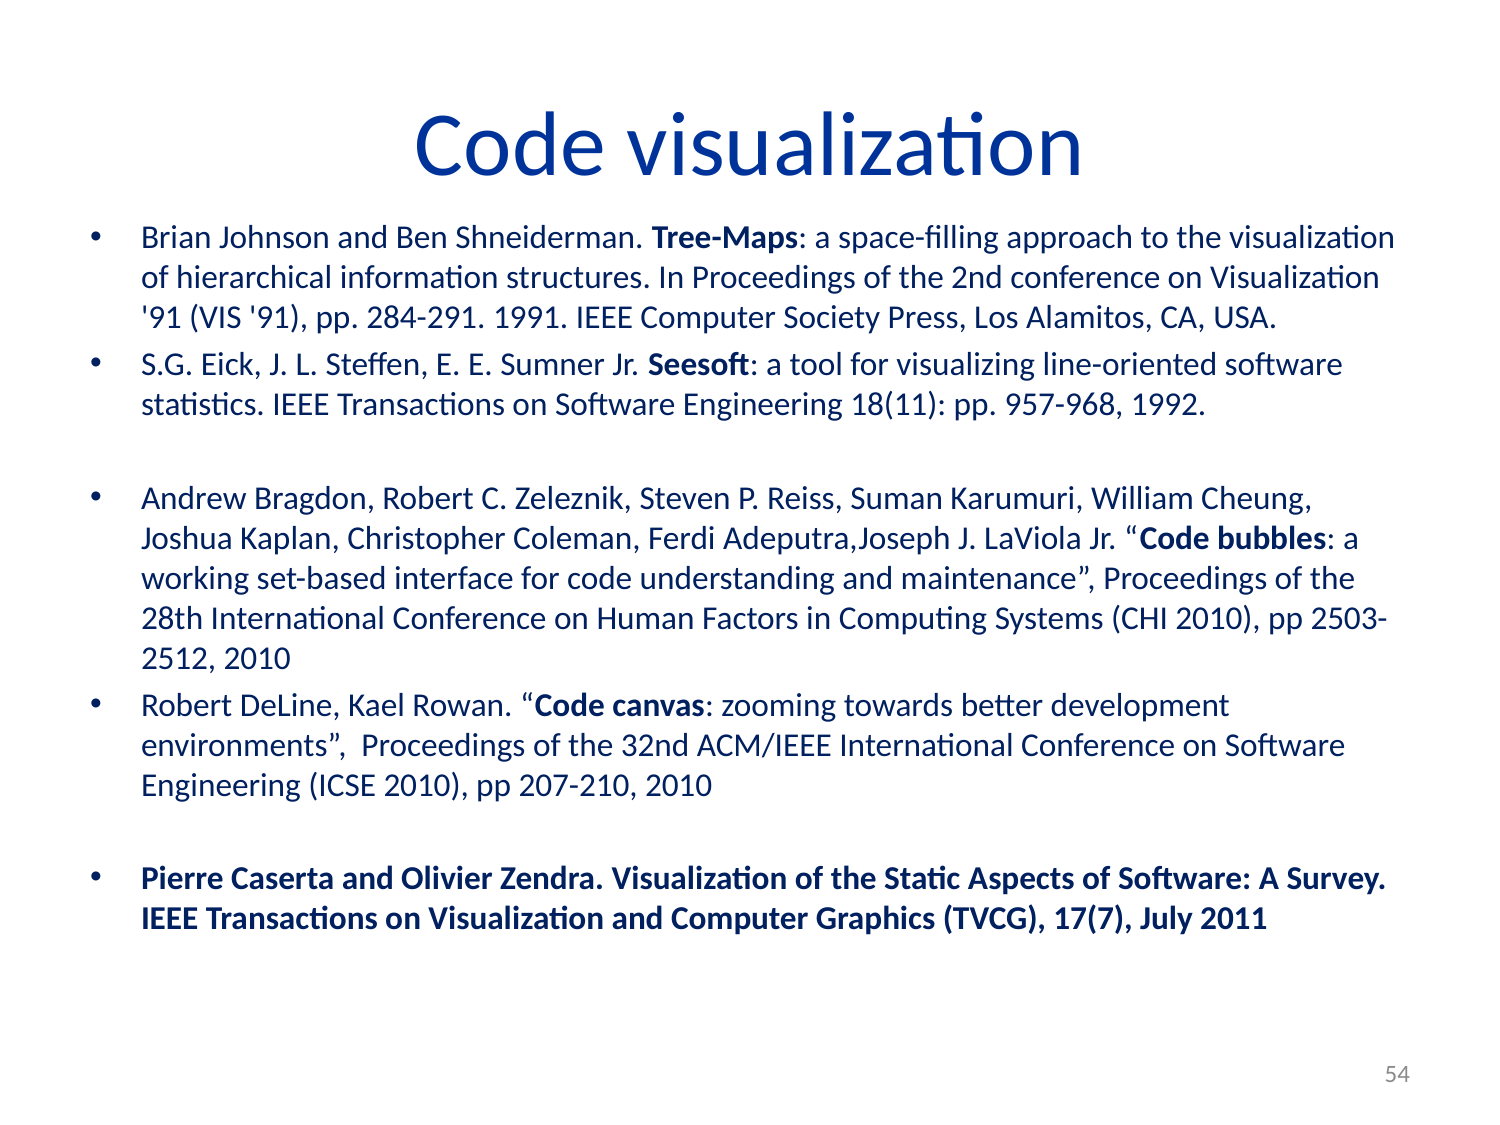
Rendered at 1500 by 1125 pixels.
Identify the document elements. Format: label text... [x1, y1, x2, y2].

title Code visualization [75, 45, 1425, 208]
list Brian Johnson and Ben Shneiderman. Tree-Maps: a space-filling approach to the visualization of hierarchical information structures. In Proceedings of the 2nd conference on Visualization '91 (VIS '91), pp. 284-291. 1991. IEEE Computer Society Press, Los Alamitos, CA, USA. S.G. Eick, J. L. Steffen, E. E. Sumner Jr. Seesoft: a tool for visualizing line-oriented software statistics. IEEE Transactions on Software Engineering 18(11): pp. 957-968, 1992. Andrew Bragdon, Robert C. Zeleznik, Steven P. Reiss, Suman Karumuri, William Cheung, Joshua Kaplan, Christopher Coleman, Ferdi Adeputra,Joseph J. LaViola Jr. “Code bubbles: a working set-based interface for code understanding and maintenance”, Proceedings of the 28th International Conference on Human Factors in Computing Systems (CHI 2010), pp 2503-2512, 2010 Robert DeLine, Kael Rowan. “Code canvas: zooming towards better development environments”, Proceedings of the 32nd ACM/IEEE International Conference on Software Engineering (ICSE 2010), pp 207-210, 2010 Pierre Caserta and Olivier Zendra. Visualization of the Static Aspects of Software: A Survey. IEEE Transactions on Visualization and Computer Graphics (TVCG), 17(7), July 2011 [75, 208, 1425, 1005]
slide_number 54 [1074, 1042, 1425, 1103]
